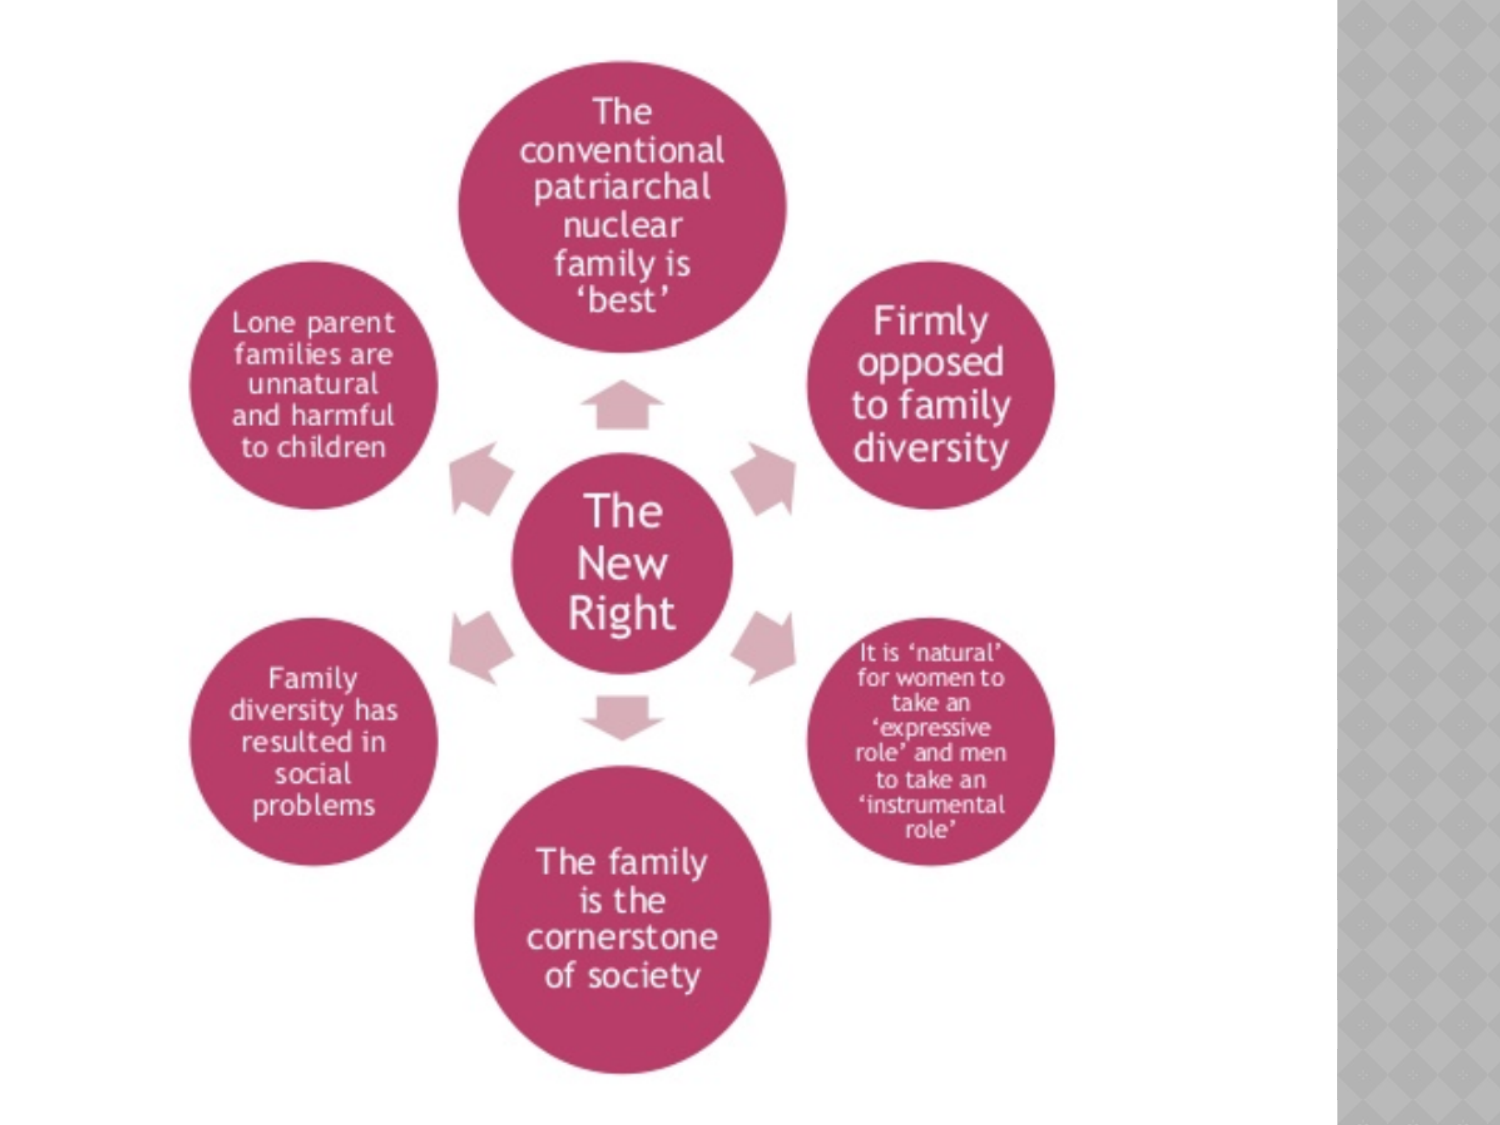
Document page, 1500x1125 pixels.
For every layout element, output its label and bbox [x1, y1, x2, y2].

picture [28, 54, 1212, 1086]
